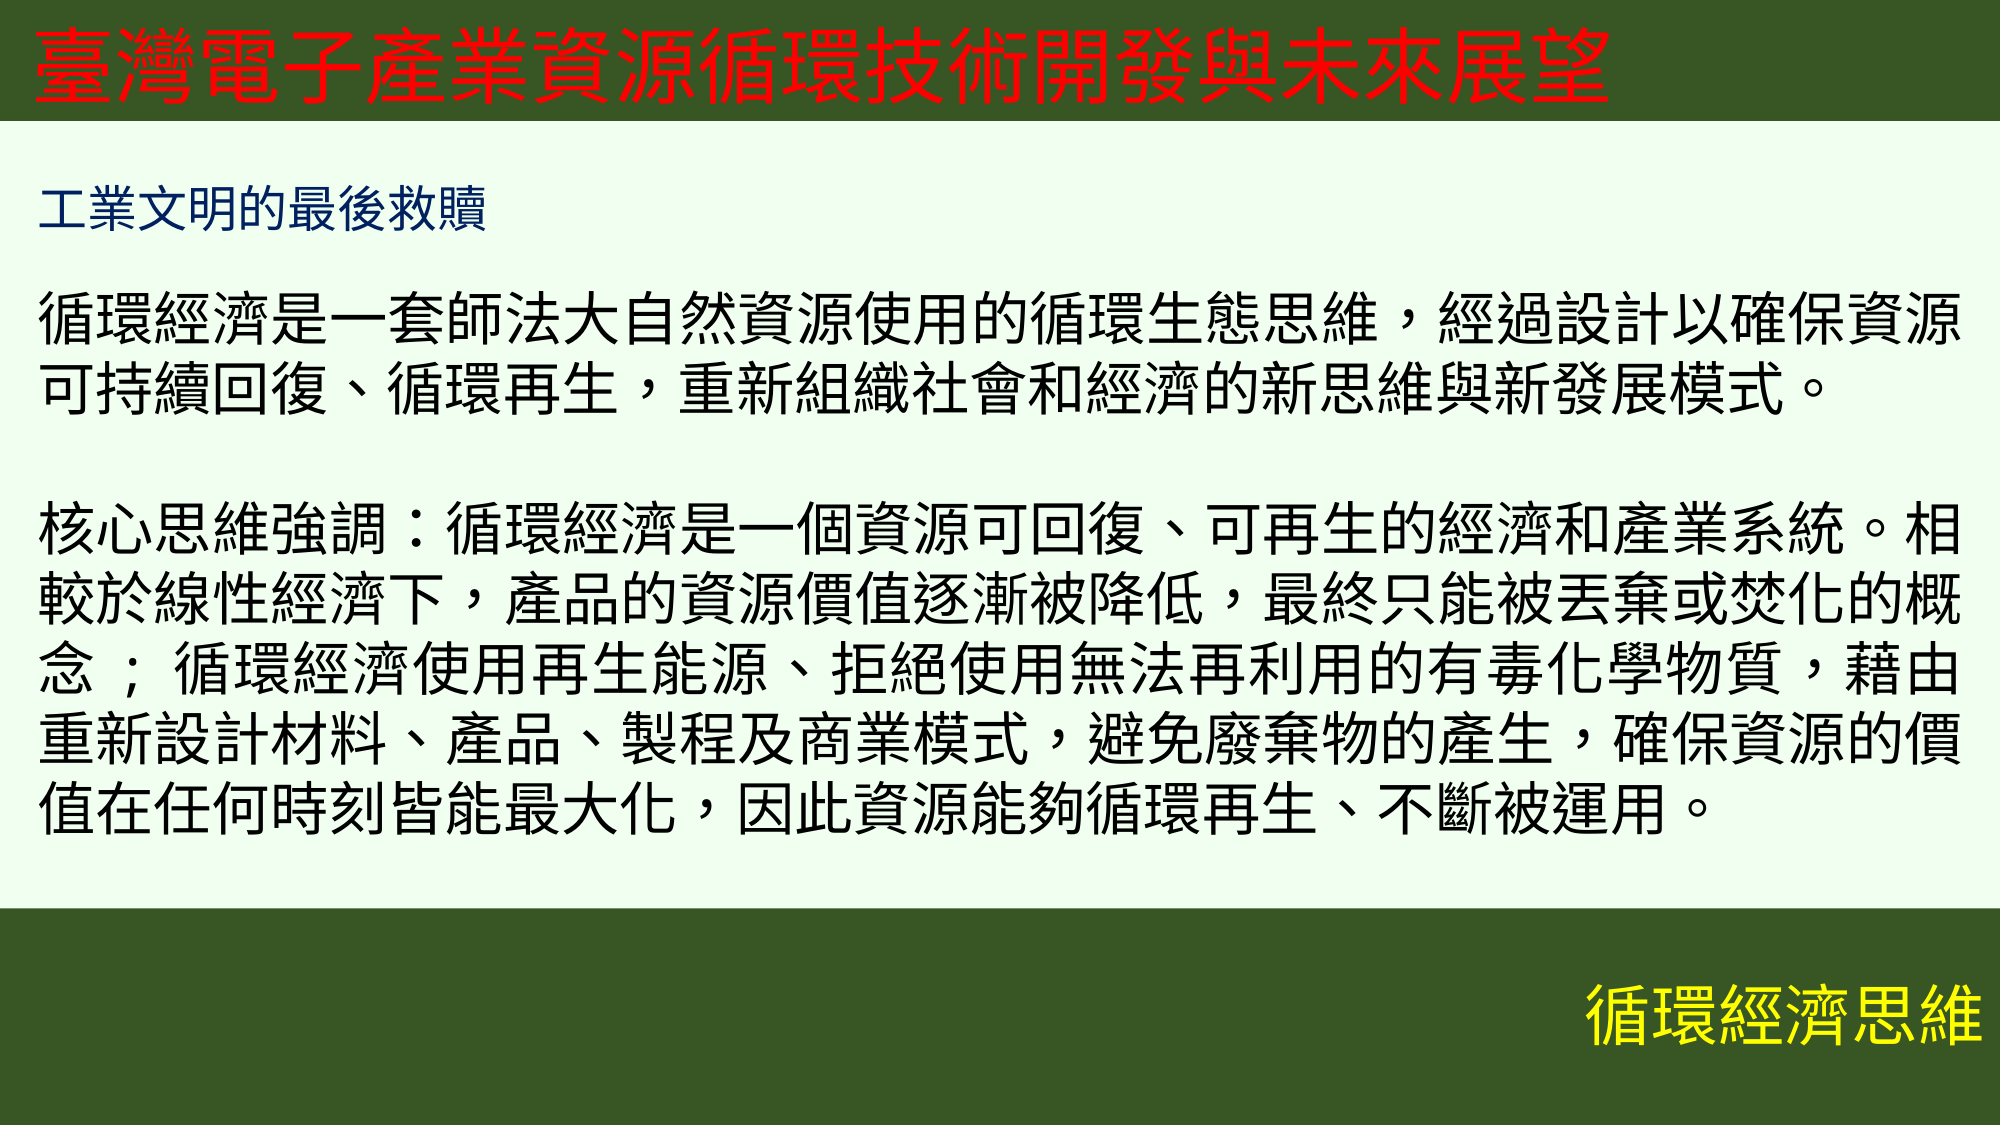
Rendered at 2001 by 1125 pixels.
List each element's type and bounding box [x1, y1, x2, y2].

text_box [0, 0, 2000, 1125]
